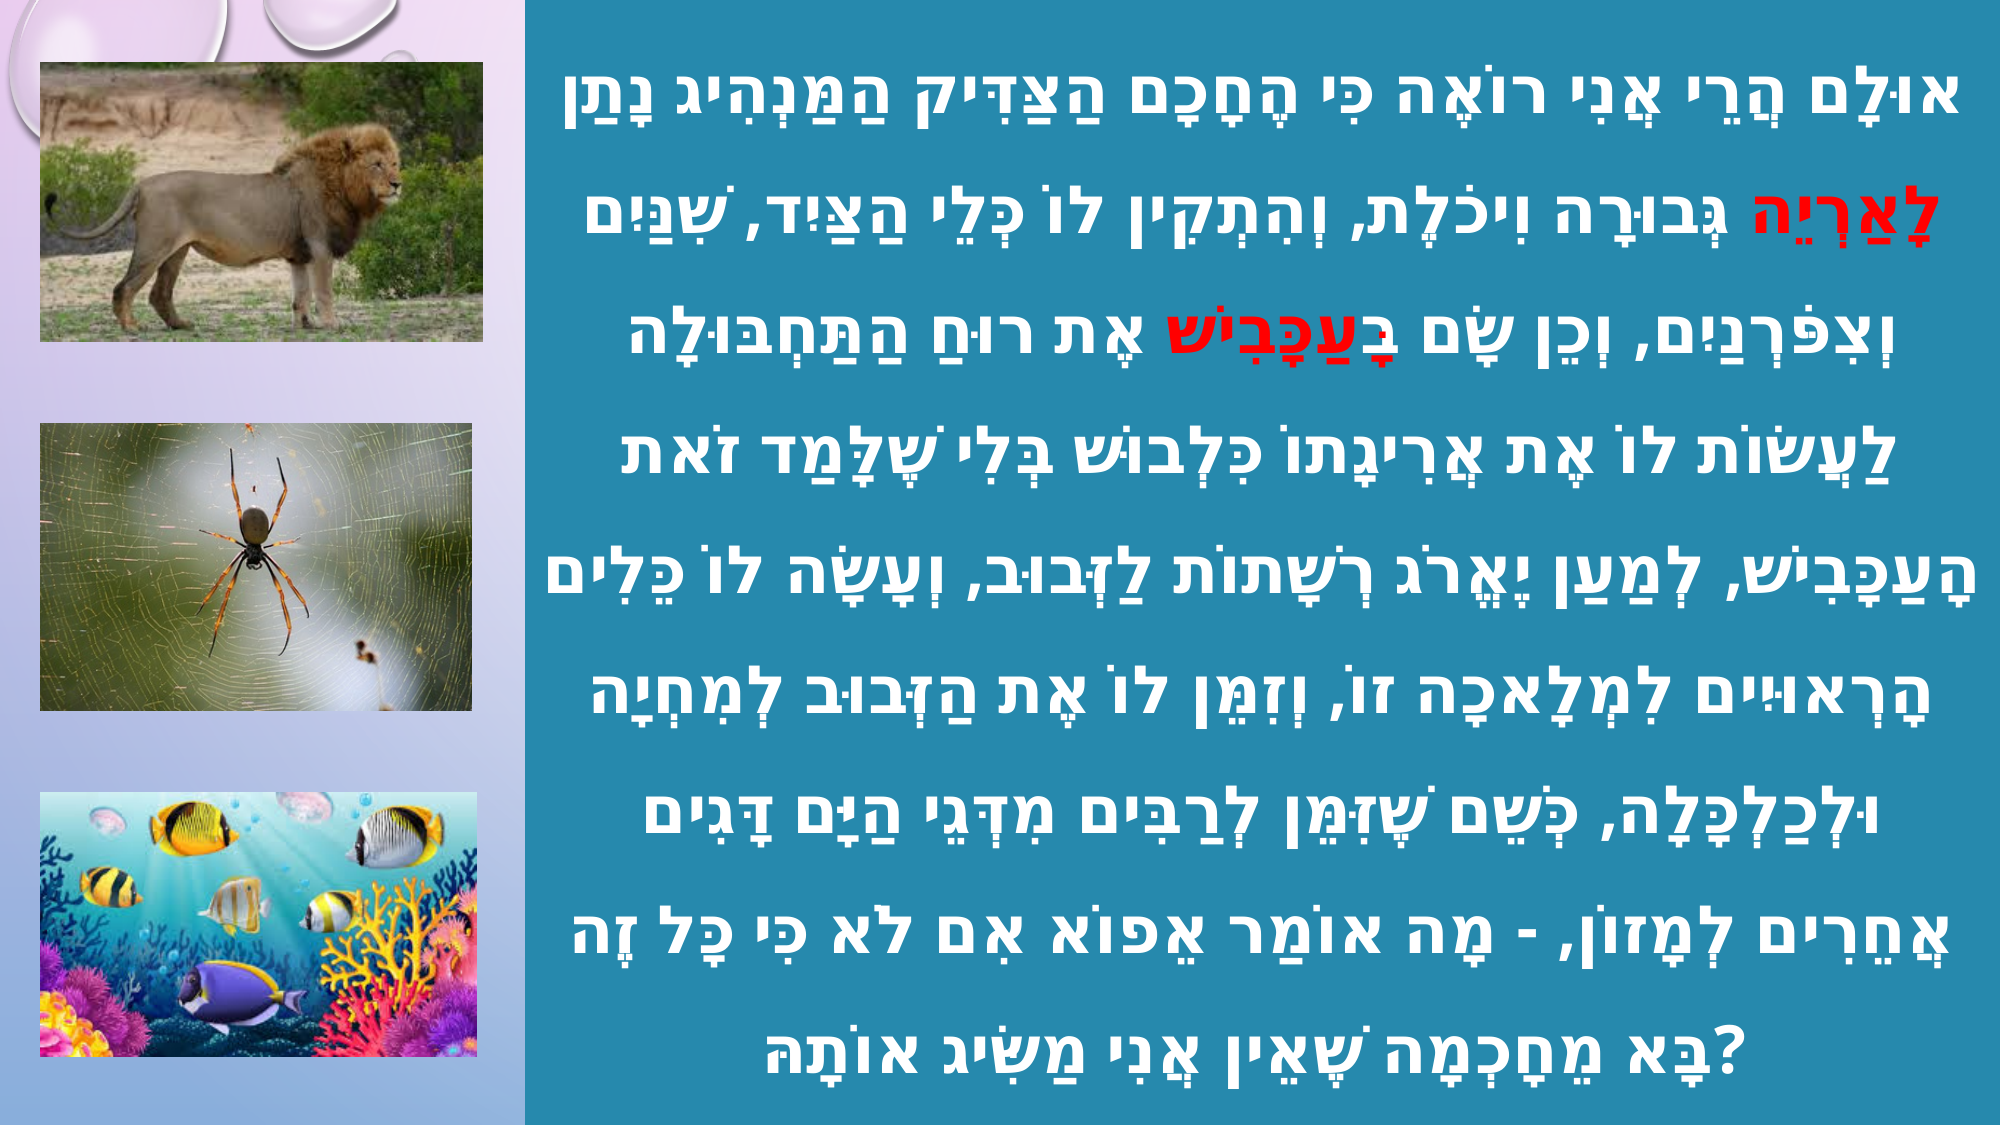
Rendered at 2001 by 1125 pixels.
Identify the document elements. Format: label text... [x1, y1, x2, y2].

picture [0, 0, 525, 1125]
text_box אוּלָם הֲרֵי אֲנִי רוֹאֶה כִּי הֶחָכָם הַצַּדִּיק הַמַּנְהִיג נָתַן לָאַרְיֵה גְּבוּרָה וִיכֹלֶת, וְהִתְקִין לוֹ כְּלֵי הַצַּיִד, שִׁנַּיִם וְצִפֹּרְנַיִם, וְכֵן שָׂם בָּעַכָּבִישׁ אֶת רוּחַ הַתַּחְבּוּלָה לַעֲשׂוֹת לוֹ אֶת אֲרִיגָתוֹ כִּלְבוּשׁ בְּלִי שֶׁלָּמַד זֹאת הָעַכָּבִישׁ, לְמַעַן יֶאֱרֹג רְשָׁתוֹת לַזְּבוּב, וְעָשָׂה לוֹ כֵּלִים הָרְאוּיִים לִמְלָאכָה זוֹ, וְזִמֵּן לוֹ אֶת הַזְּבוּב לְמִחְיָה וּלְכַלְכָּלָה, כְּשֵׁם שֶׁזִּמֵּן לְרַבִּים מִדְּגֵי הַיָּם דָּגִים אֲחֵרִים לְמָזוֹן, - מָה אוֹמַר אֵפוֹא אִם לֹא כִּי כָּל זֶה בָּא מֵחָכְמָה שֶׁאֵין אֲנִי מַשִּׂיג אוֹתָהּ? אֵין לִי כִּי אִם לְהַצְדִּיק אֶת מִי שֶׁנִּקְרָא 'הַצּוּר תָּמִים פָּעֳלוֹ'. [525, 0, 2000, 1125]
